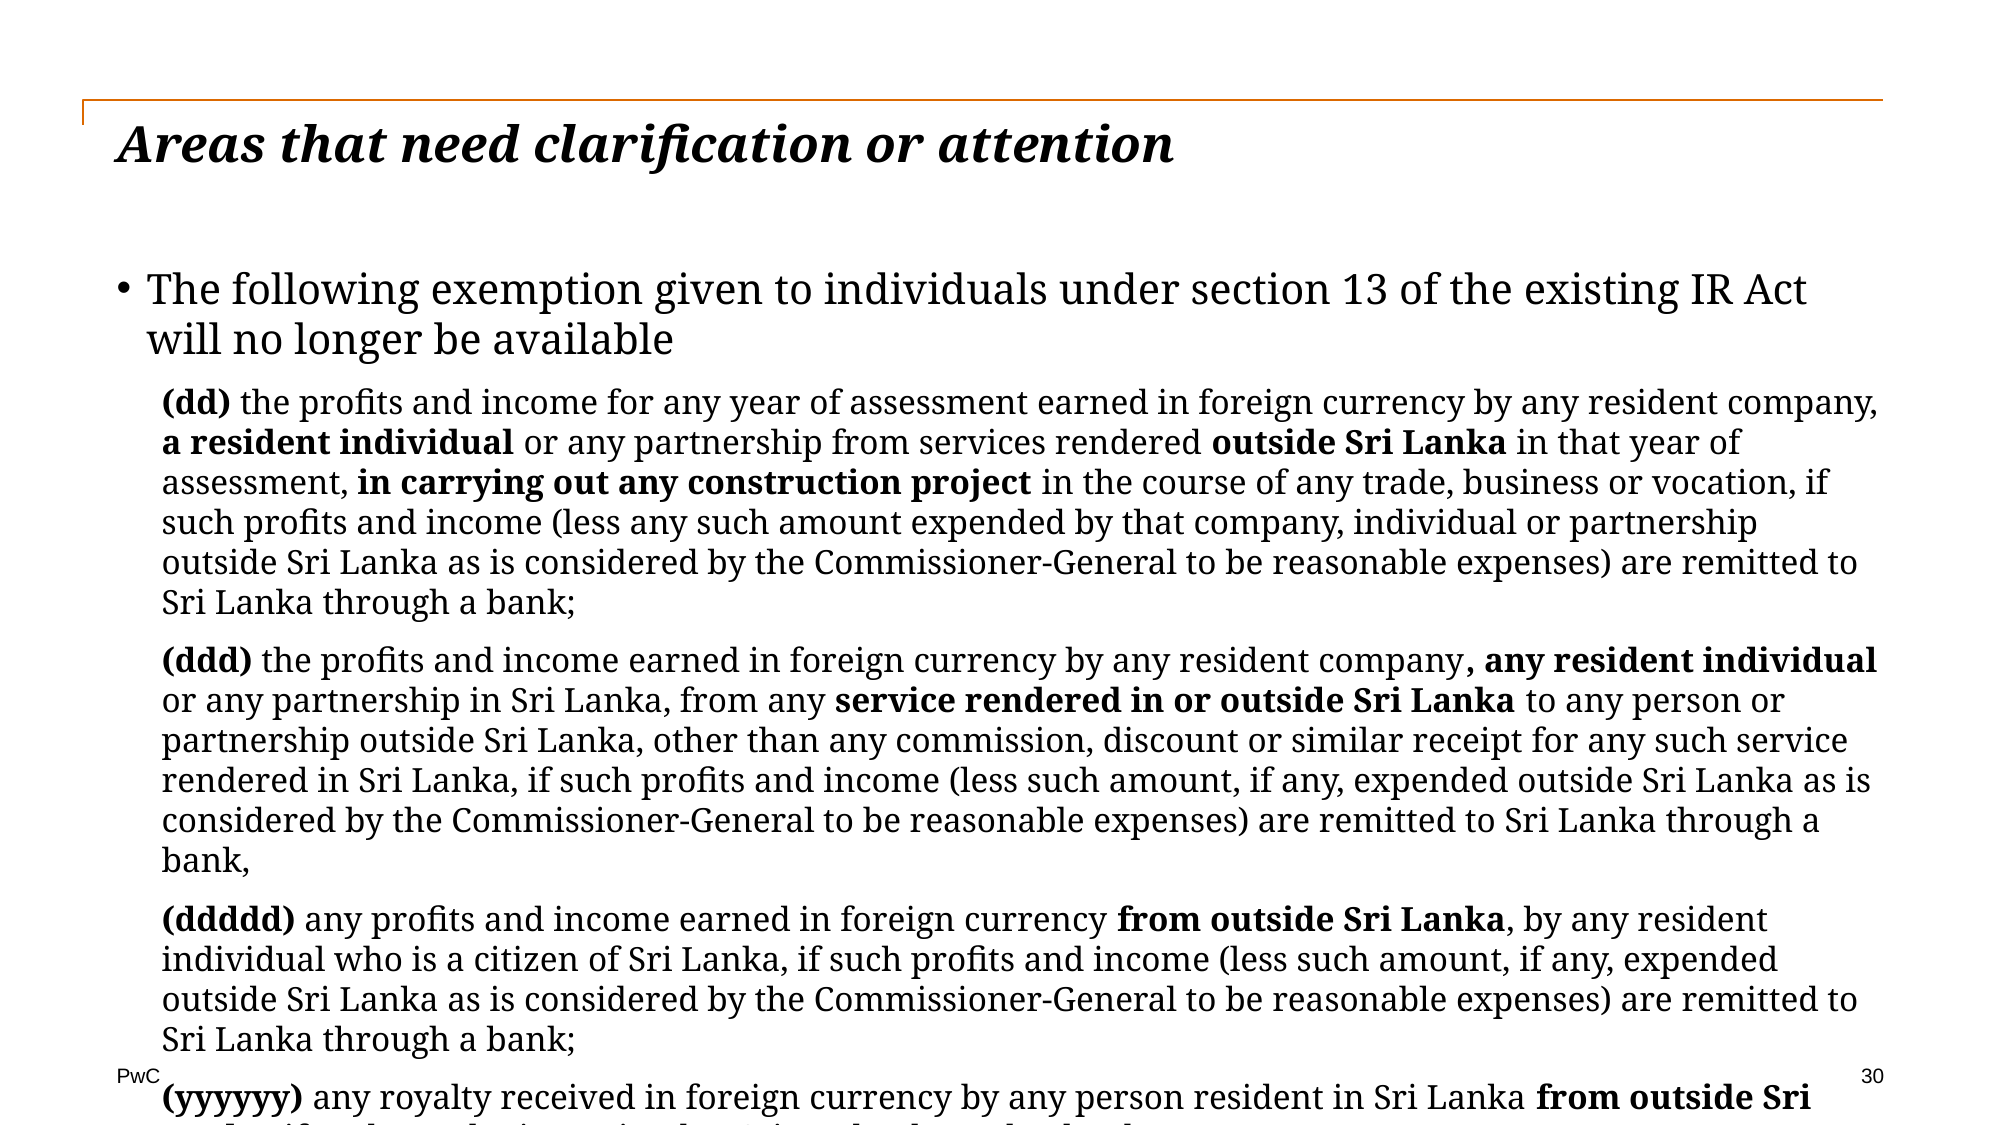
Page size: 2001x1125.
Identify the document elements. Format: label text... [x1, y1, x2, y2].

slide_number 30 [1550, 1062, 1884, 1088]
title Areas that need clarification or attention [116, 112, 1884, 262]
list The following exemption given to individuals under section 13 of the existing IR Act will no longer be available (dd) the profits and income for any year of assessment earned in foreign currency by any resident company, a resident individual or any partnership from services rendered outside Sri Lanka in that year of assessment, in carrying out any construction project in the course of any trade, business or vocation, if such profits and income (less any such amount expended by that company, individual or partnership outside Sri Lanka as is considered by the Commissioner-General to be reasonable expenses) are remitted to Sri Lanka through a bank; (ddd) the profits and income earned in foreign currency by any resident company, any resident individual or any partnership in Sri Lanka, from any service rendered in or outside Sri Lanka to any person or partnership outside Sri Lanka, other than any commission, discount or similar receipt for any such service rendered in Sri Lanka, if such profits and income (less such amount, if any, expended outside Sri Lanka as is considered by the Commissioner-General to be reasonable expenses) are remitted to Sri Lanka through a bank, (ddddd) any profits and income earned in foreign currency from outside Sri Lanka, by any resident individual who is a citizen of Sri Lanka, if such profits and income (less such amount, if any, expended outside Sri Lanka as is considered by the Commissioner-General to be reasonable expenses) are remitted to Sri Lanka through a bank; (yyyyyy) any royalty received in foreign currency by any person resident in Sri Lanka from outside Sri Lanka, if such royalty is remitted to Sri Lanka through a bank; [116, 262, 1884, 988]
